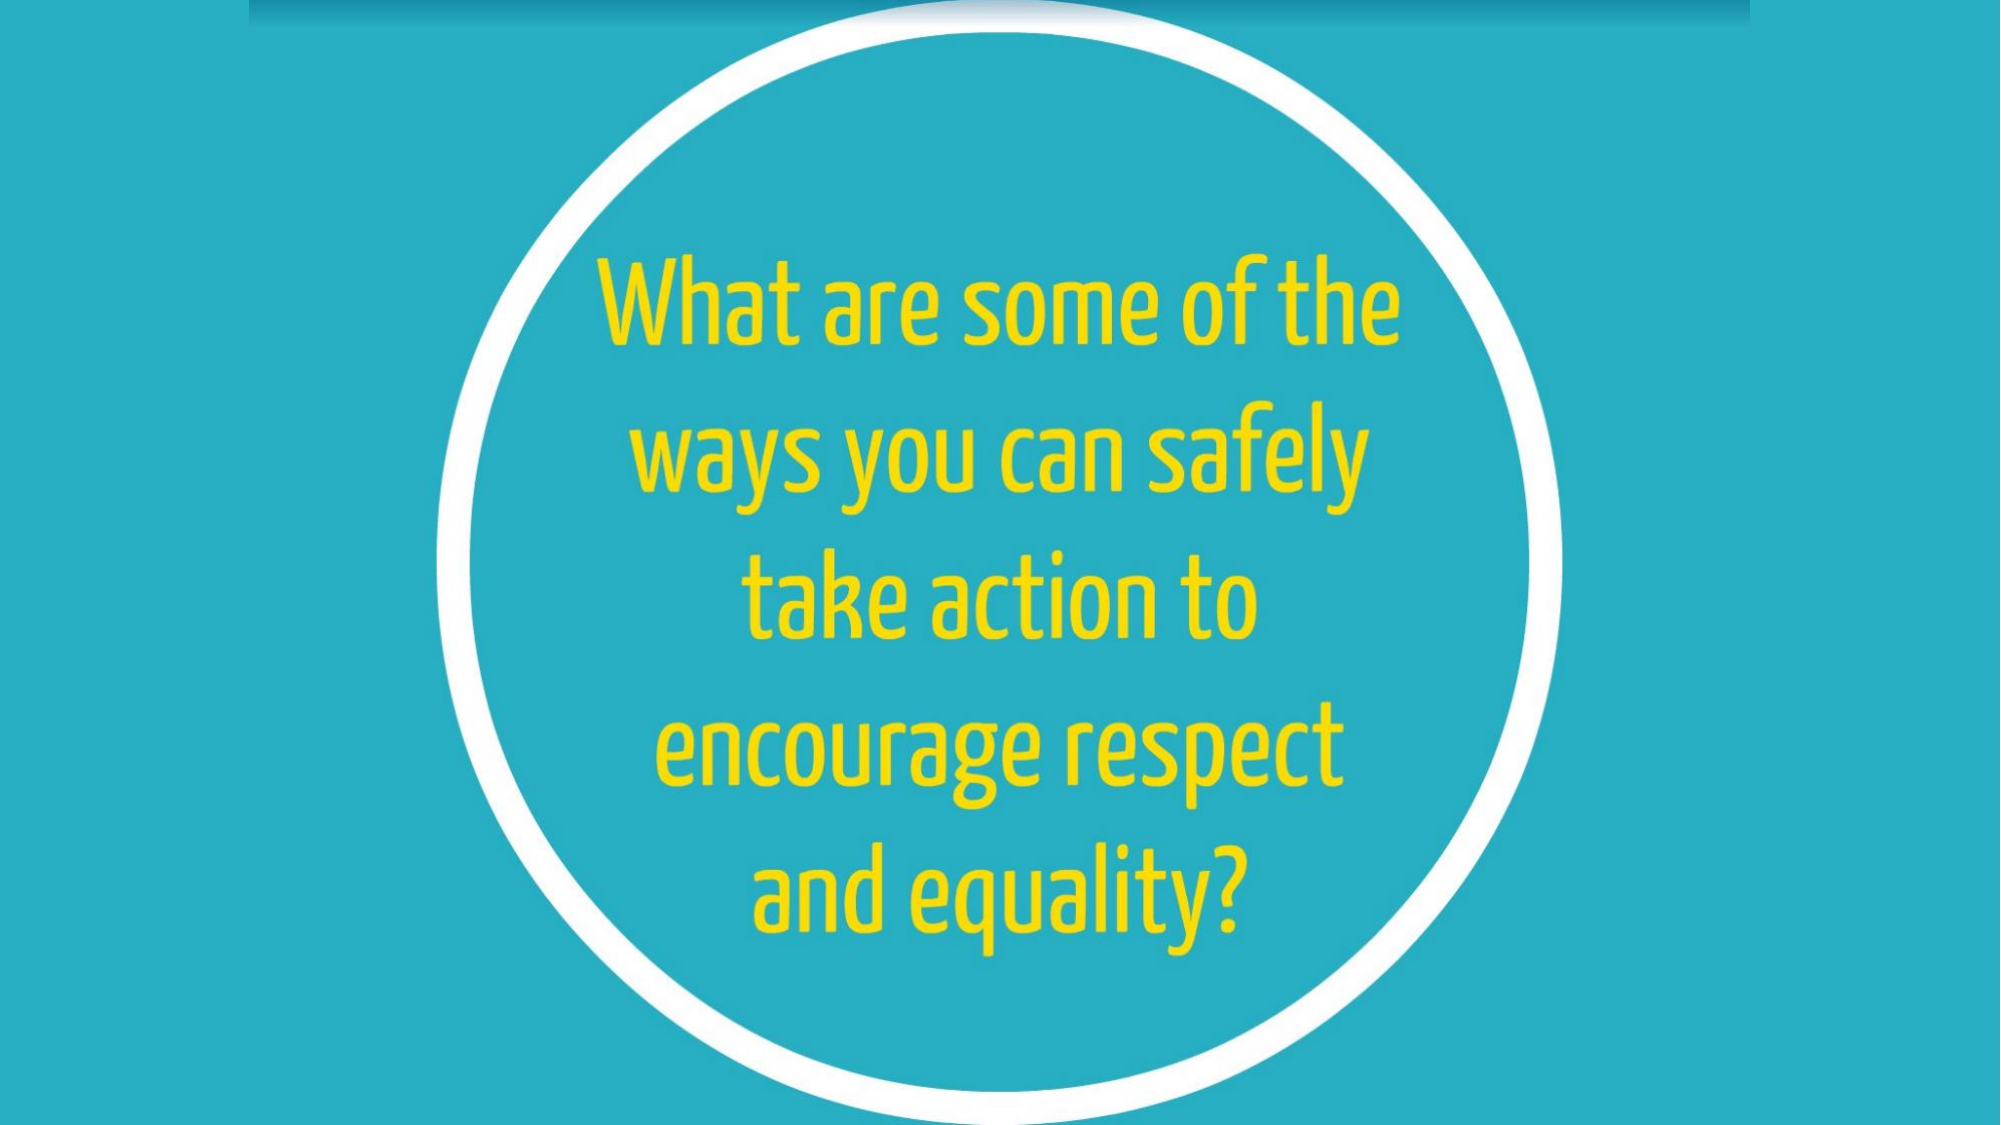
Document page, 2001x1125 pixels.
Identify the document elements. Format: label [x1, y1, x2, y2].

picture [249, 0, 1750, 1125]
